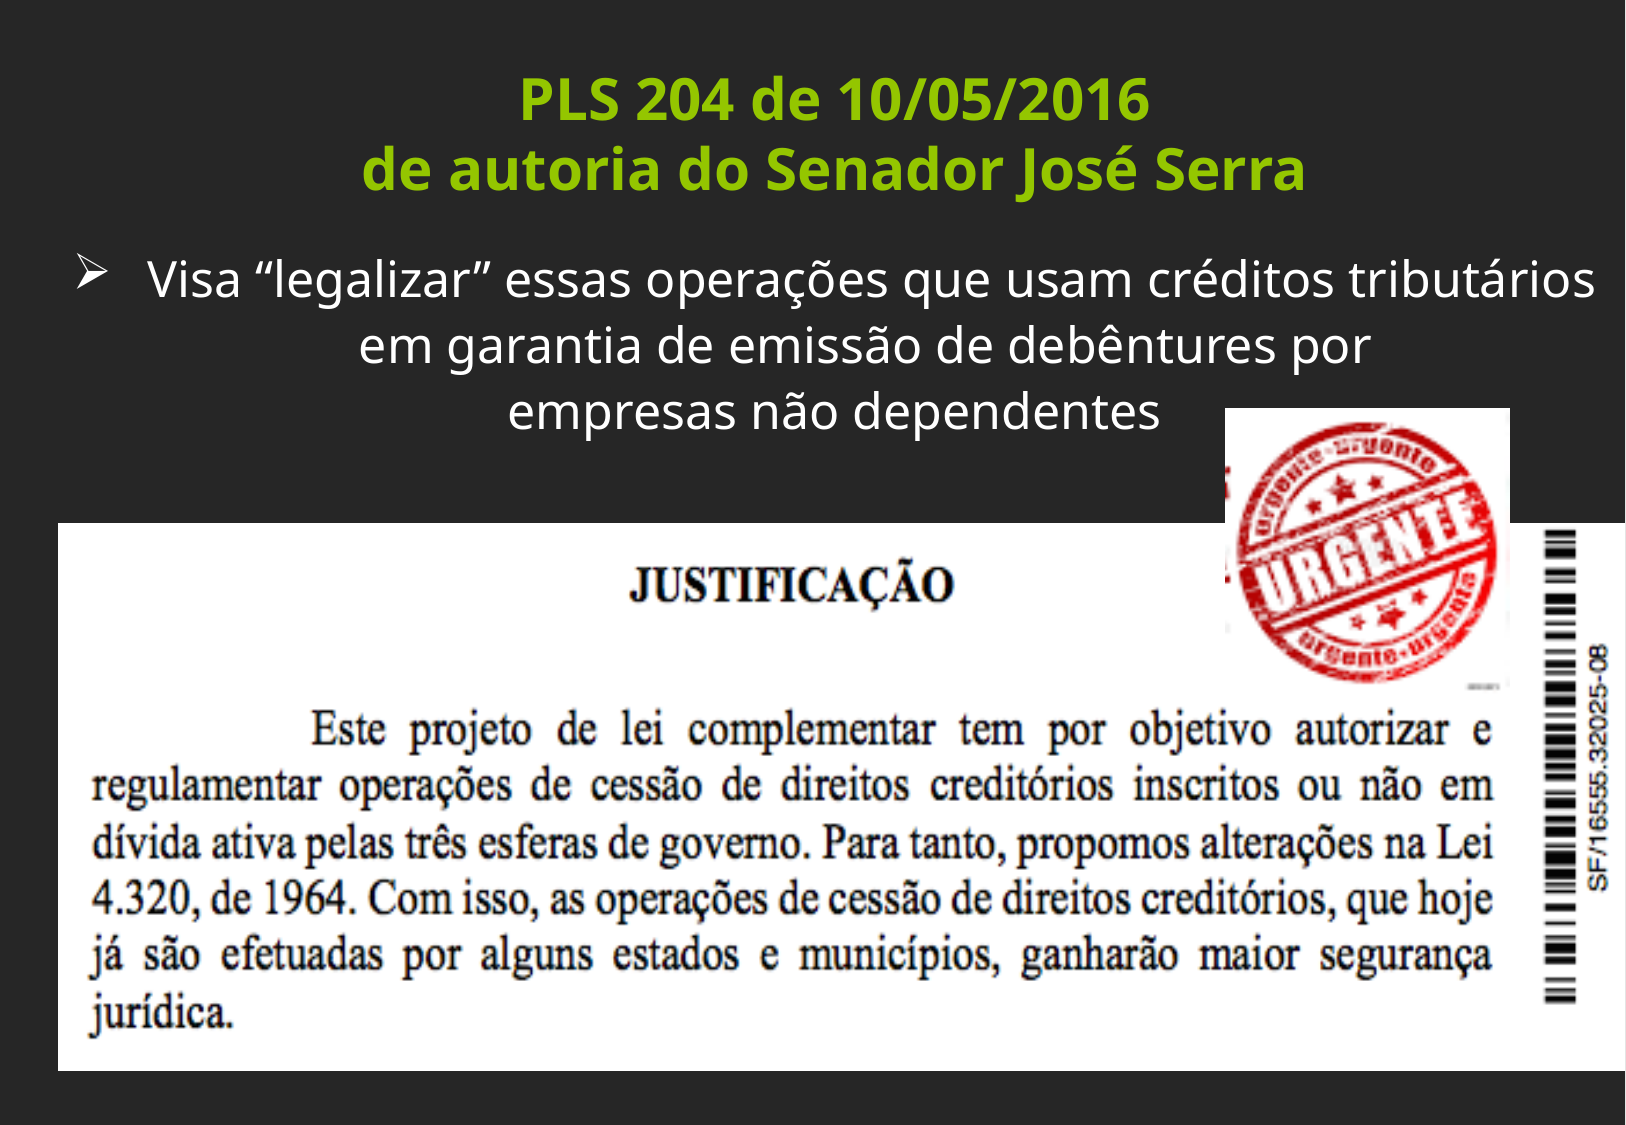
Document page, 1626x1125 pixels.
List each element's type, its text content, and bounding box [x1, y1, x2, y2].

text_box PLS 204 de 10/05/2016 de autoria do Senador José Serra Visa “legalizar” essas operações que usam créditos tributários em garantia de emissão de debêntures por empresas não dependentes [44, 54, 1625, 568]
picture [58, 408, 1625, 1071]
